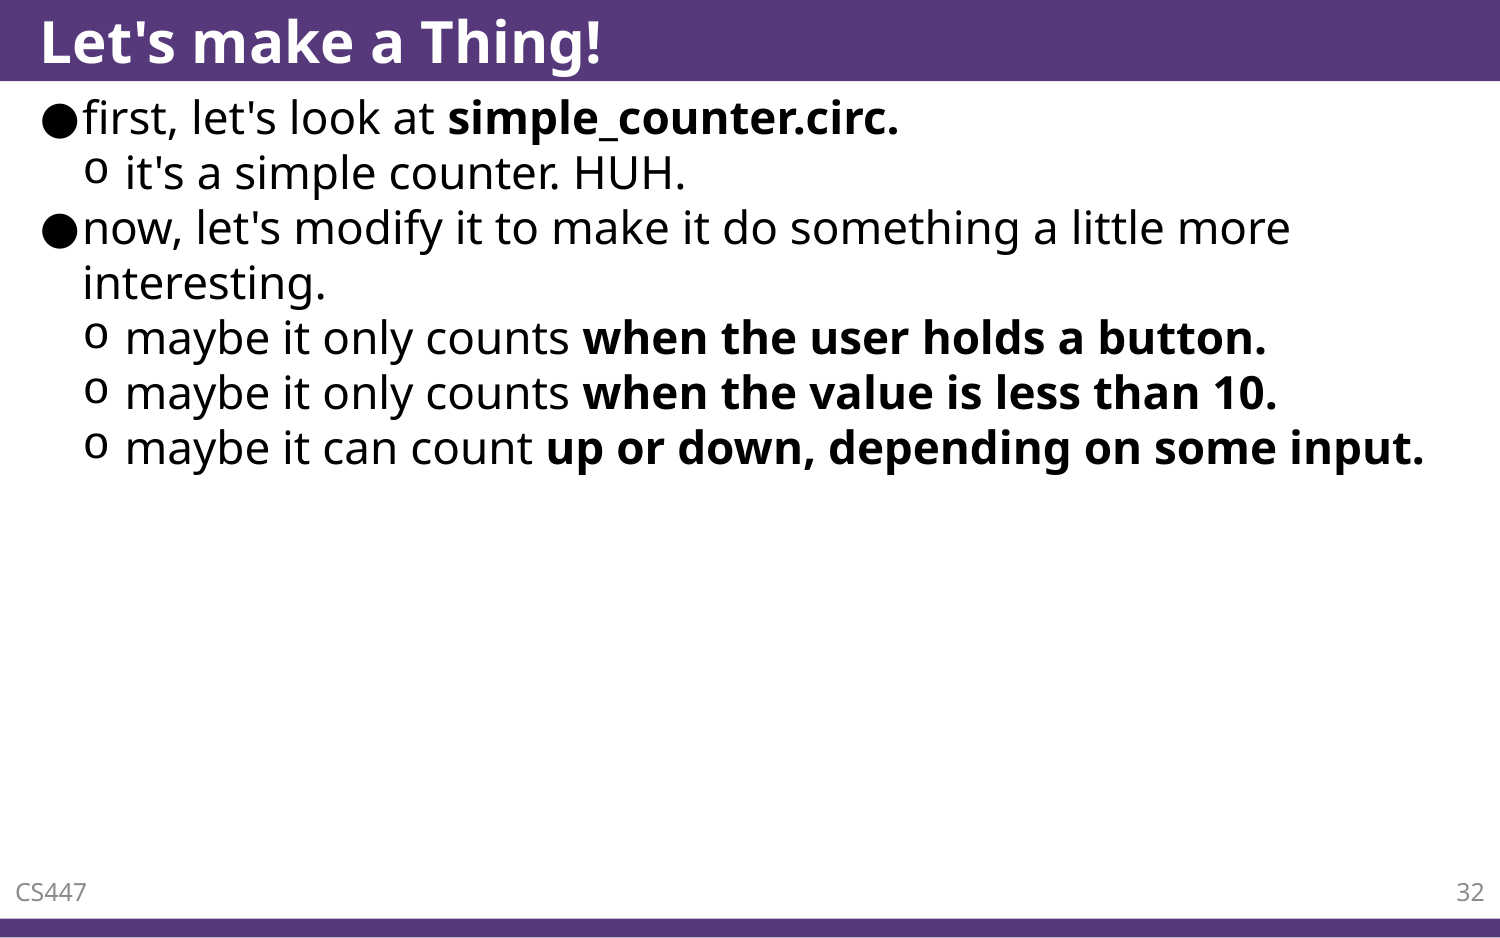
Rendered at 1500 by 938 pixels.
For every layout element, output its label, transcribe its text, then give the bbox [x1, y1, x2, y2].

title Let's make a Thing! [24, 0, 1500, 81]
list first, let's look at simple_counter.circ. it's a simple counter. HUH. now, let's modify it to make it do something a little more interesting. maybe it only counts when the user holds a button. maybe it only counts when the value is less than 10. maybe it can count up or down, depending on some input. [24, 81, 1500, 869]
slide_number 32 [1387, 868, 1500, 919]
footer CS447 [0, 868, 200, 919]
